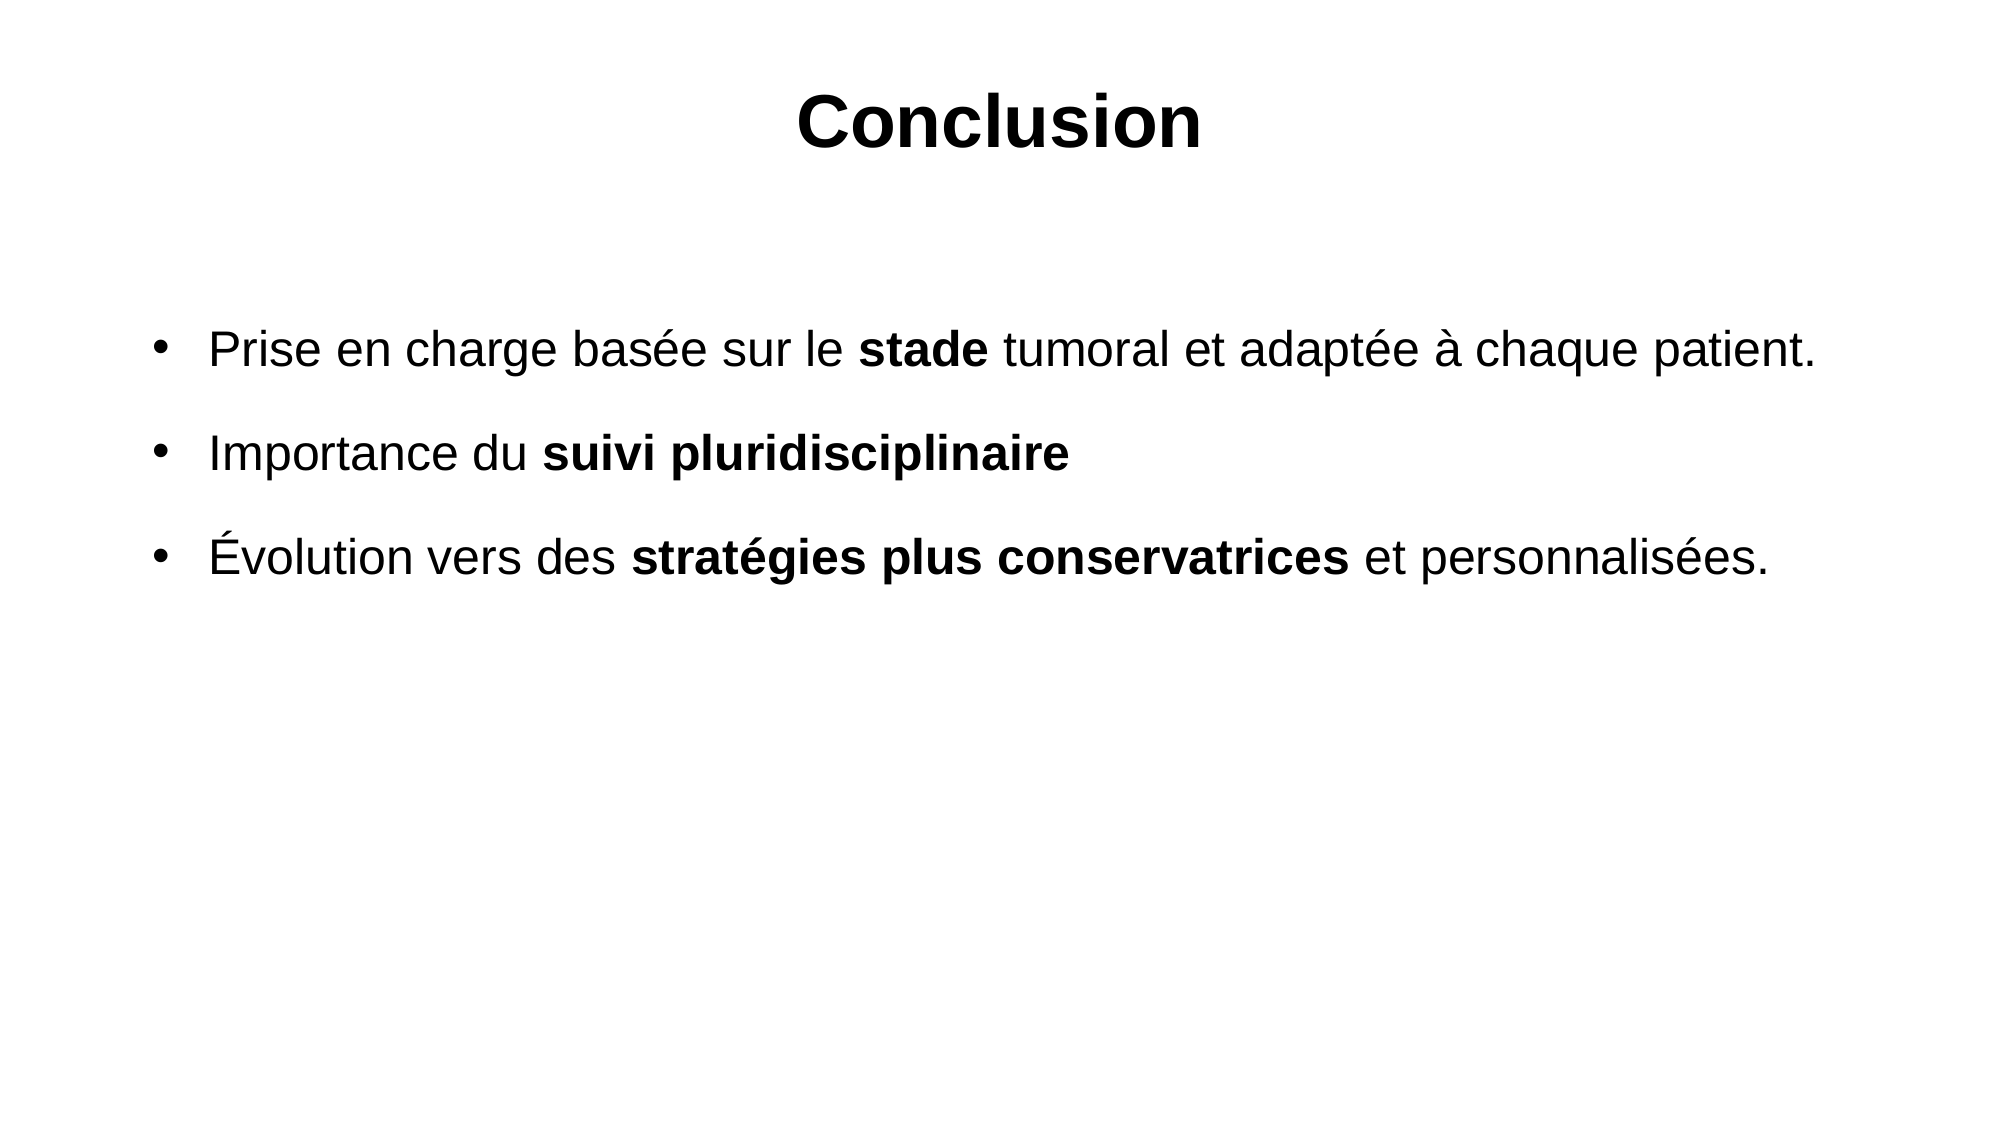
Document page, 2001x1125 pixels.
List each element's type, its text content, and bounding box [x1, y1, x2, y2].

title Conclusion [137, 59, 1863, 278]
list Prise en charge basée sur le stade tumoral et adaptée à chaque patient. Importance du suivi pluridisciplinaire Évolution vers des stratégies plus conservatrices et personnalisées. [137, 299, 1863, 1014]
